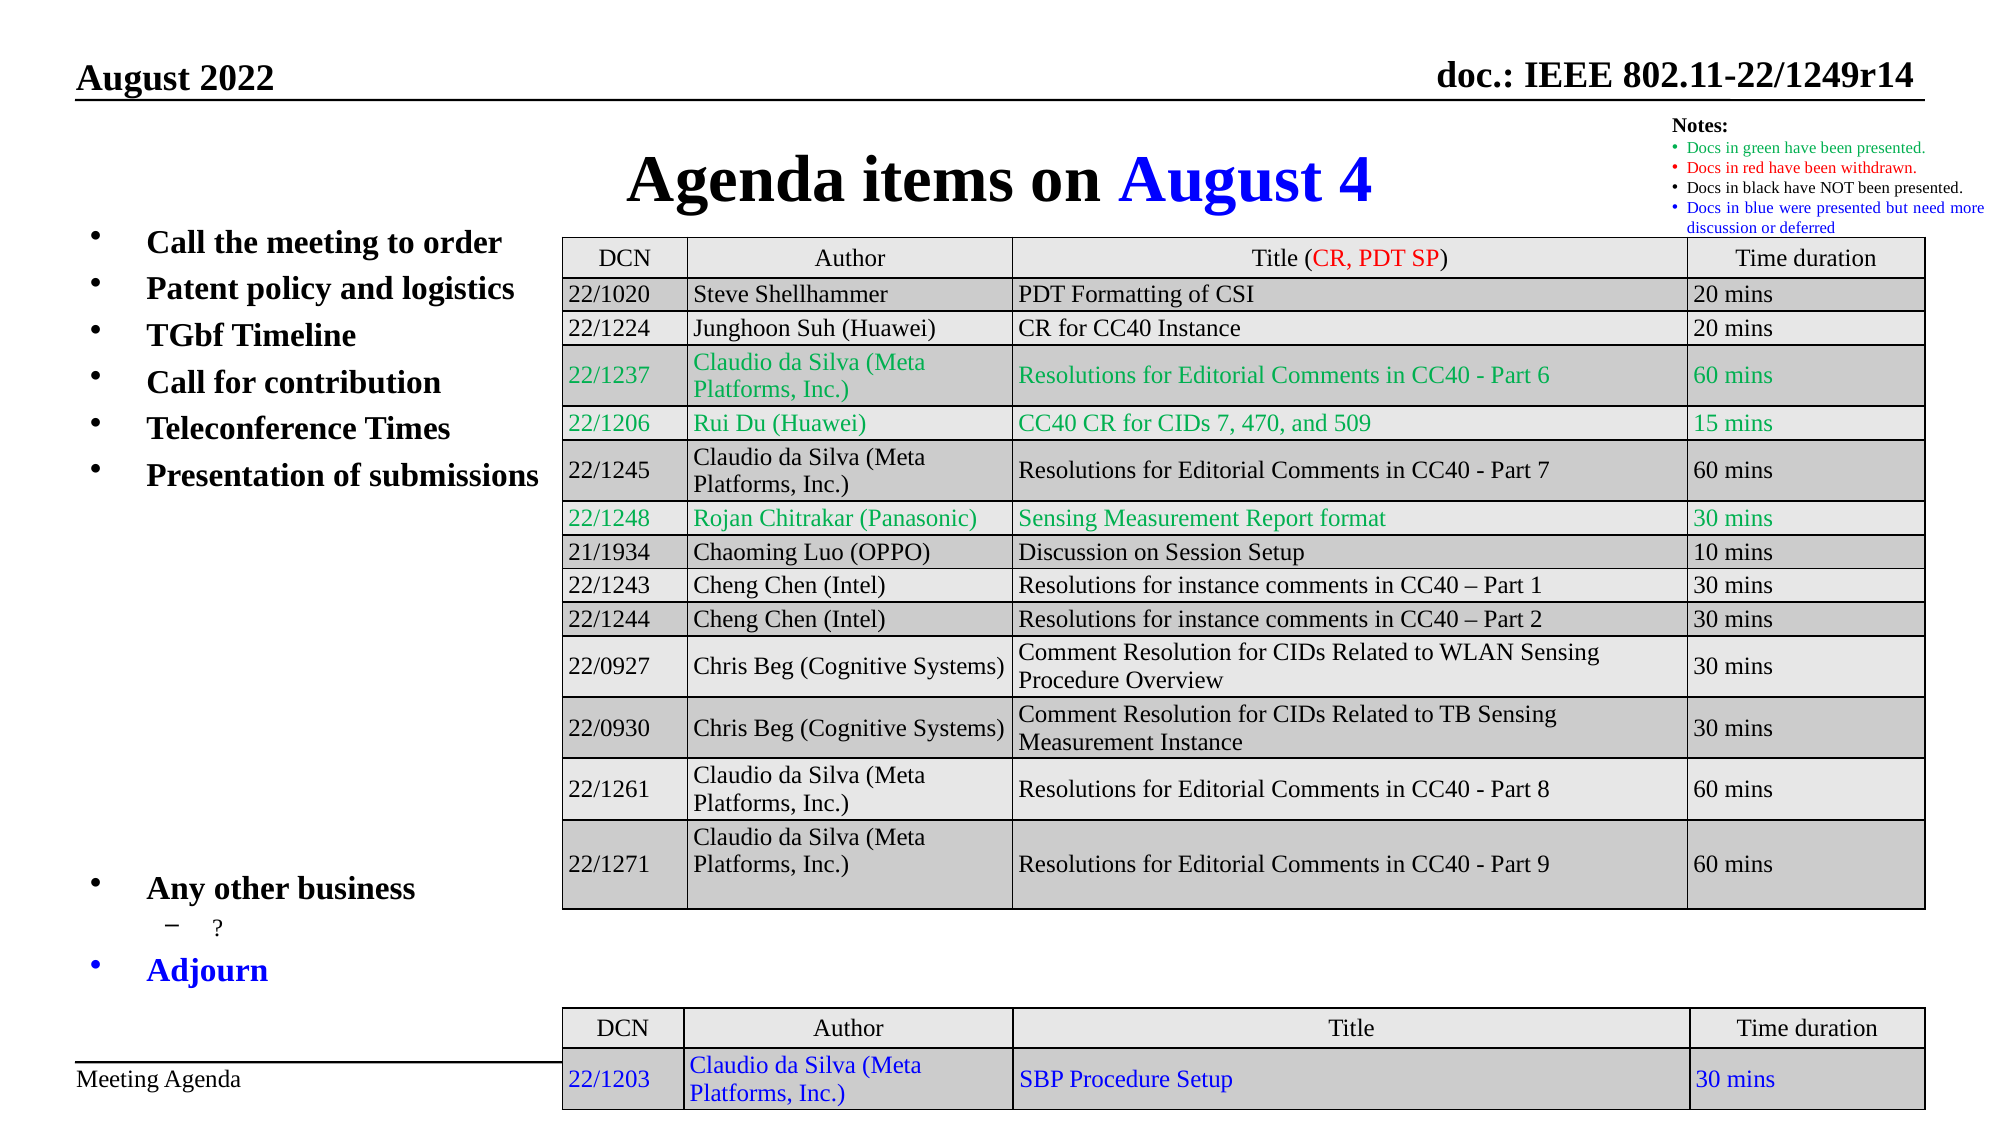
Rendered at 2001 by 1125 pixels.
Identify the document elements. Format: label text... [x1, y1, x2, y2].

table_cell Claudio da Silva (Meta Platforms, Inc.) [688, 441, 1012, 500]
table_cell 30 mins [1688, 502, 1924, 534]
table_cell 22/0930 [563, 698, 687, 757]
table_header DCN [563, 1009, 683, 1047]
table_cell Rui Du (Huawei) [688, 407, 1012, 439]
text_box Notes: Docs in green have been presented. Docs in red have been withdrawn. Docs in black have NOT been presented. Docs in blue were presented but need more discussion or deferred [1657, 104, 2000, 246]
table_cell 30 mins [1688, 698, 1924, 757]
table_cell 30 mins [1688, 637, 1924, 696]
table_cell 10 mins [1688, 536, 1924, 568]
table_cell 22/1203 [563, 1049, 683, 1109]
table_cell SBP Procedure Setup [1014, 1049, 1689, 1109]
table_header Author [685, 1009, 1012, 1047]
table_cell 60 mins [1688, 441, 1924, 500]
table_cell Claudio da Silva (Meta Platforms, Inc.) [688, 821, 1012, 908]
table_cell 20 mins [1688, 312, 1924, 344]
table_header Title [1014, 1009, 1689, 1047]
table_cell Steve Shellhammer [688, 279, 1012, 310]
table_cell Resolutions for Editorial Comments in CC40 - Part 6 [1013, 346, 1687, 405]
table_cell 22/1020 [563, 279, 687, 310]
table_cell 22/0927 [563, 637, 687, 696]
table_cell Discussion on Session Setup [1013, 536, 1687, 568]
table_cell 21/1934 [563, 536, 687, 568]
table_cell Resolutions for Editorial Comments in CC40 - Part 9 [1013, 821, 1687, 908]
table_header DCN [563, 238, 687, 277]
table_cell CR for CC40 Instance [1013, 312, 1687, 344]
table_cell 60 mins [1688, 759, 1924, 819]
table_cell Cheng Chen (Intel) [688, 603, 1012, 635]
table_cell Claudio da Silva (Meta Platforms, Inc.) [688, 759, 1012, 819]
table_cell 30 mins [1688, 569, 1924, 601]
table_cell Chaoming Luo (OPPO) [688, 536, 1012, 568]
table_header Author [688, 238, 1012, 277]
table_cell 22/1271 [563, 821, 687, 908]
table_cell 22/1224 [563, 312, 687, 344]
table_cell 15 mins [1688, 407, 1924, 439]
table_cell 22/1243 [563, 569, 687, 601]
table_cell Claudio da Silva (Meta Platforms, Inc.) [688, 346, 1012, 405]
table_cell 20 mins [1688, 279, 1924, 310]
table_cell 22/1248 [563, 502, 687, 534]
table_cell PDT Formatting of CSI [1013, 279, 1687, 310]
table_cell Chris Beg (Cognitive Systems) [688, 637, 1012, 696]
table_cell 22/1237 [563, 346, 687, 405]
table_cell 30 mins [1691, 1049, 1924, 1109]
table_cell 60 mins [1688, 821, 1924, 908]
table_cell 22/1206 [563, 407, 687, 439]
table_cell Chris Beg (Cognitive Systems) [688, 698, 1012, 757]
table_cell Rojan Chitrakar (Panasonic) [688, 502, 1012, 534]
table_cell 30 mins [1688, 603, 1924, 635]
table_cell Cheng Chen (Intel) [688, 569, 1012, 601]
table_cell 22/1245 [563, 441, 687, 500]
table_cell Resolutions for instance comments in CC40 – Part 2 [1013, 603, 1687, 635]
table_cell Junghoon Suh (Huawei) [688, 312, 1012, 344]
text_box Call the meeting to order Patent policy and logistics TGbf Timeline Call for contribution Teleconference Times Presentation of submissions Any other business ? Adjourn [75, 212, 1925, 1058]
table_cell Comment Resolution for CIDs Related to TB Sensing Measurement Instance [1013, 698, 1687, 757]
table_cell Resolutions for instance comments in CC40 – Part 1 [1013, 569, 1687, 601]
table_cell Sensing Measurement Report format [1013, 502, 1687, 534]
table_cell Comment Resolution for CIDs Related to WLAN Sensing Procedure Overview [1013, 637, 1687, 696]
text_box Agenda items on August 4 [362, 87, 1638, 212]
table_cell Resolutions for Editorial Comments in CC40 - Part 7 [1013, 441, 1687, 500]
table_cell 22/1244 [563, 603, 687, 635]
table_cell CC40 CR for CIDs 7, 470, and 509 [1013, 407, 1687, 439]
table_cell Claudio da Silva (Meta Platforms, Inc.) [685, 1049, 1012, 1109]
table_cell Resolutions for Editorial Comments in CC40 - Part 8 [1013, 759, 1687, 819]
table_cell 22/1261 [563, 759, 687, 819]
table_cell 60 mins [1688, 346, 1924, 405]
table_header Title (CR, PDT SP) [1013, 238, 1687, 277]
table_header Time duration [1691, 1009, 1924, 1047]
table_header Time duration [1688, 238, 1924, 277]
